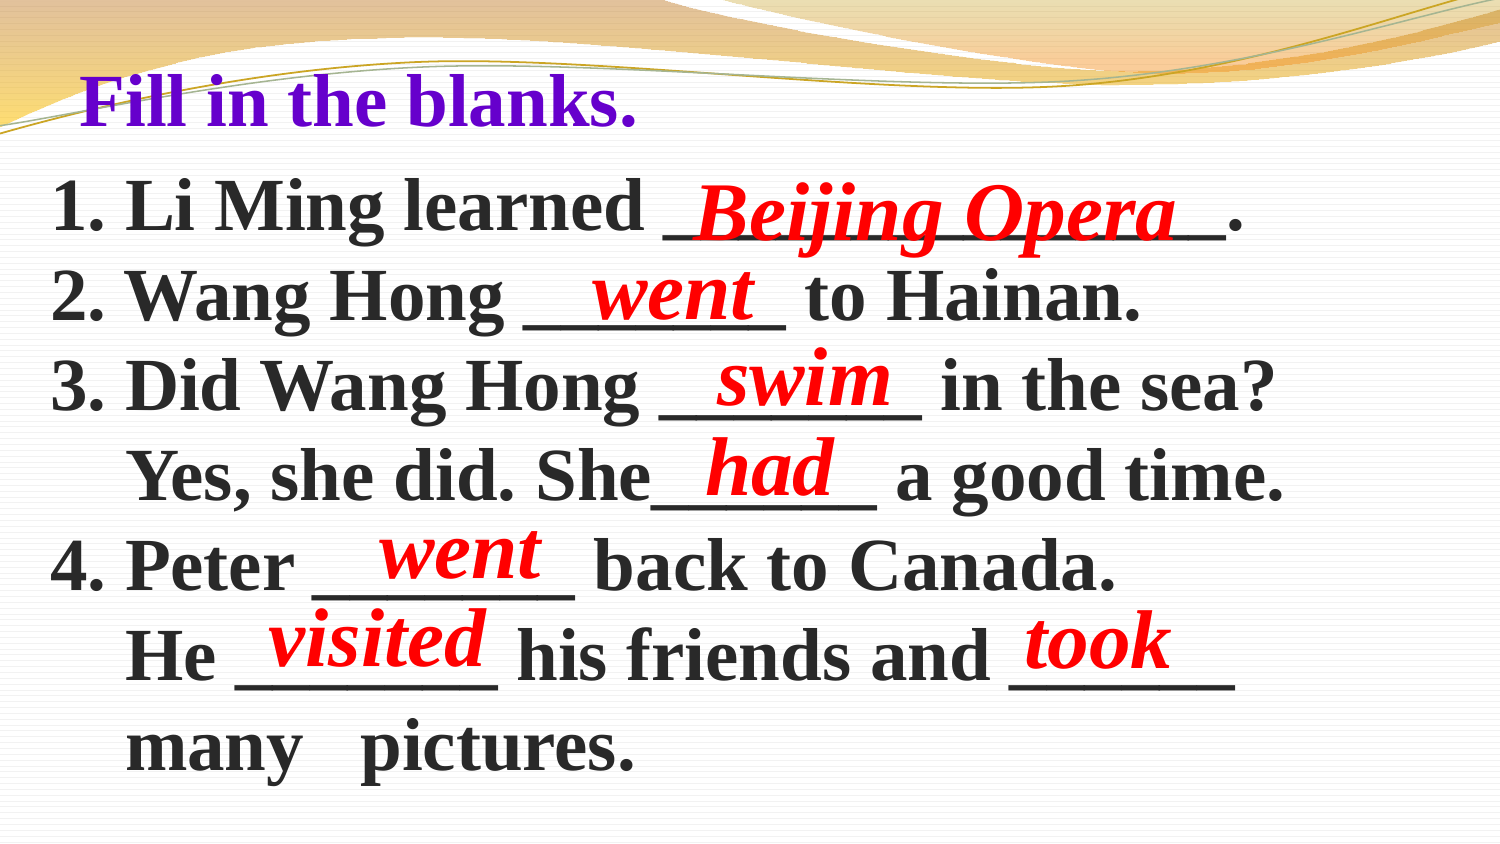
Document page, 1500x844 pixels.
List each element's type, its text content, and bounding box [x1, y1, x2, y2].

text_box visited [253, 575, 820, 691]
text_box swim [702, 314, 986, 430]
text_box went [364, 487, 931, 603]
text_box had [690, 404, 962, 520]
text_box Fill in the blanks. [65, 43, 762, 149]
text_box 1. Li Ming learned _______________. 2. Wang Hong _______ to Hainan. 3. Did Wang Hong _______ in the sea? Yes, she did. She______ a good time. 4. Peter _______ back to Canada. He _______ his friends and ______ many pictures. [35, 148, 1483, 794]
text_box went [577, 228, 1144, 344]
text_box took [1009, 578, 1293, 693]
text_box Beijing Opera [678, 149, 1245, 265]
